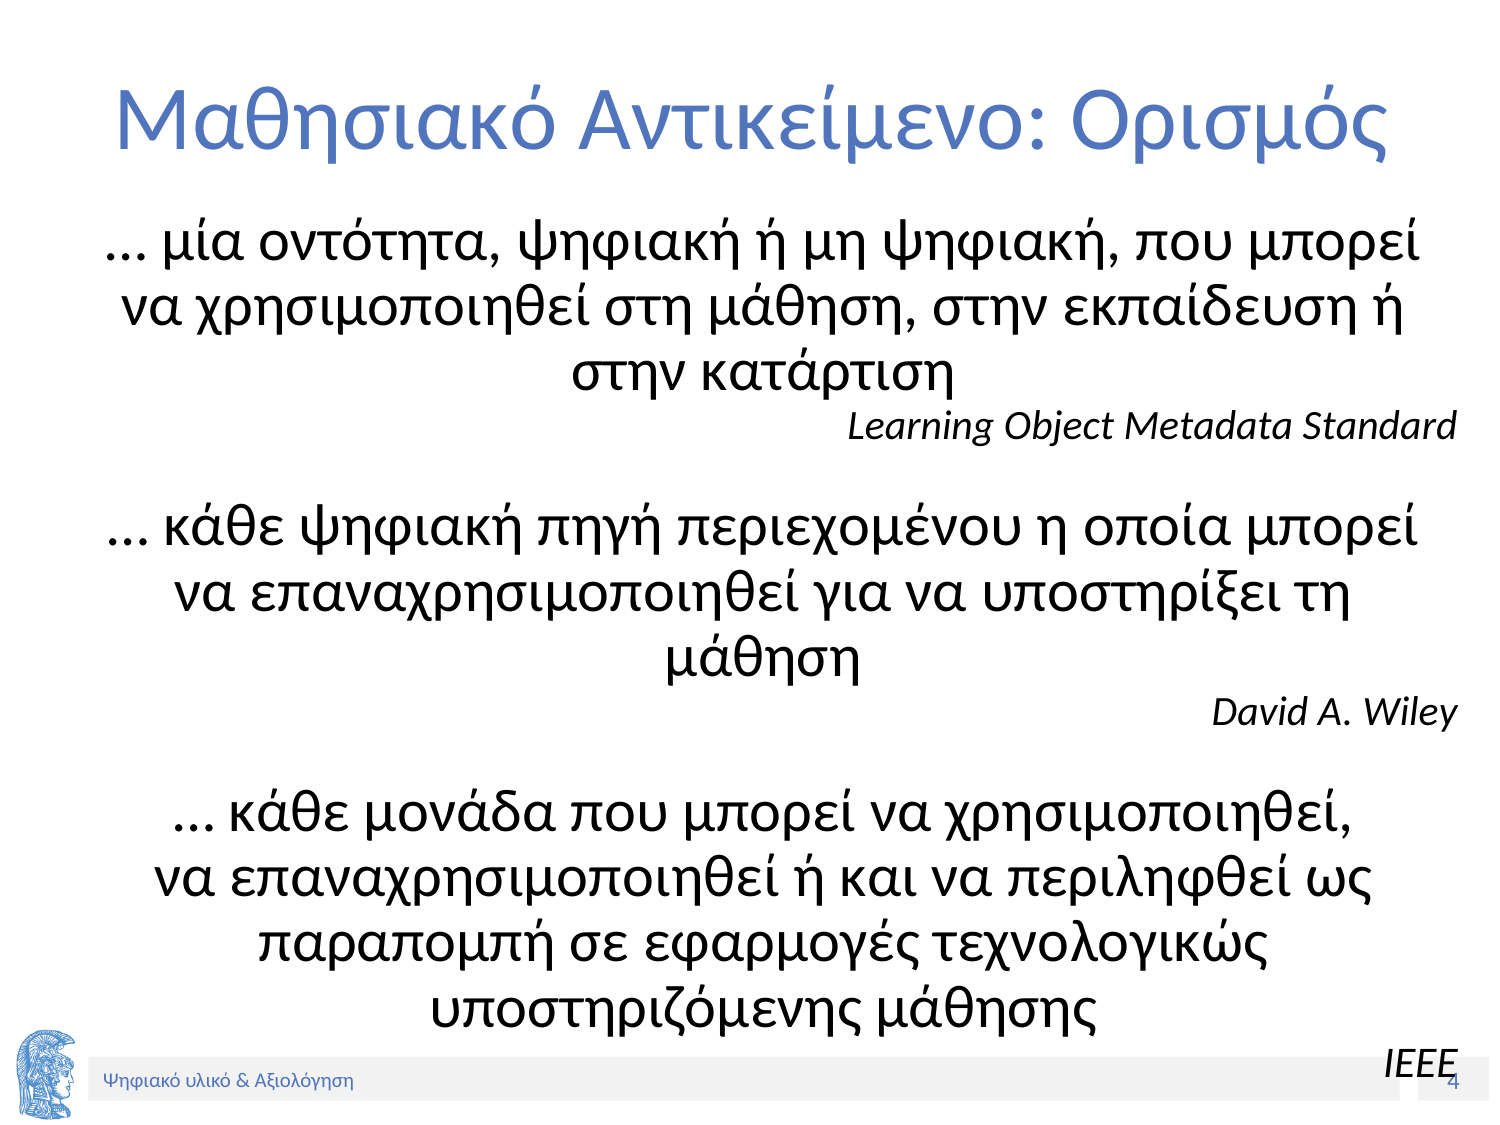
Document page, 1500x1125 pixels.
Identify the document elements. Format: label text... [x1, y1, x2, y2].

picture [9, 1026, 81, 1120]
text_box … μία οντότητα, ψηφιακή ή μη ψηφιακή, που μπορεί να χρησιμοποιηθεί στη μάθηση, στην εκπαίδευση ή στην κατάρτιση Learning Object Metadata Standard … κάθε ψηφιακή πηγή περιεχομένου η οποία μπορεί να επαναχρησιμοποιηθεί για να υποστηρίξει τη μάθηση David A. Wiley … κάθε μονάδα που μπορεί να χρησιμοποιηθεί, να επαναχρησιμοποιηθεί ή και να περιληφθεί ως παραπομπή σε εφαρμογές τεχνολογικώς υποστηριζόμενης μάθησης IEEE [67, 207, 1459, 1087]
title Μαθησιακό Αντικείμενο: Ορισμός [75, 18, 1425, 207]
